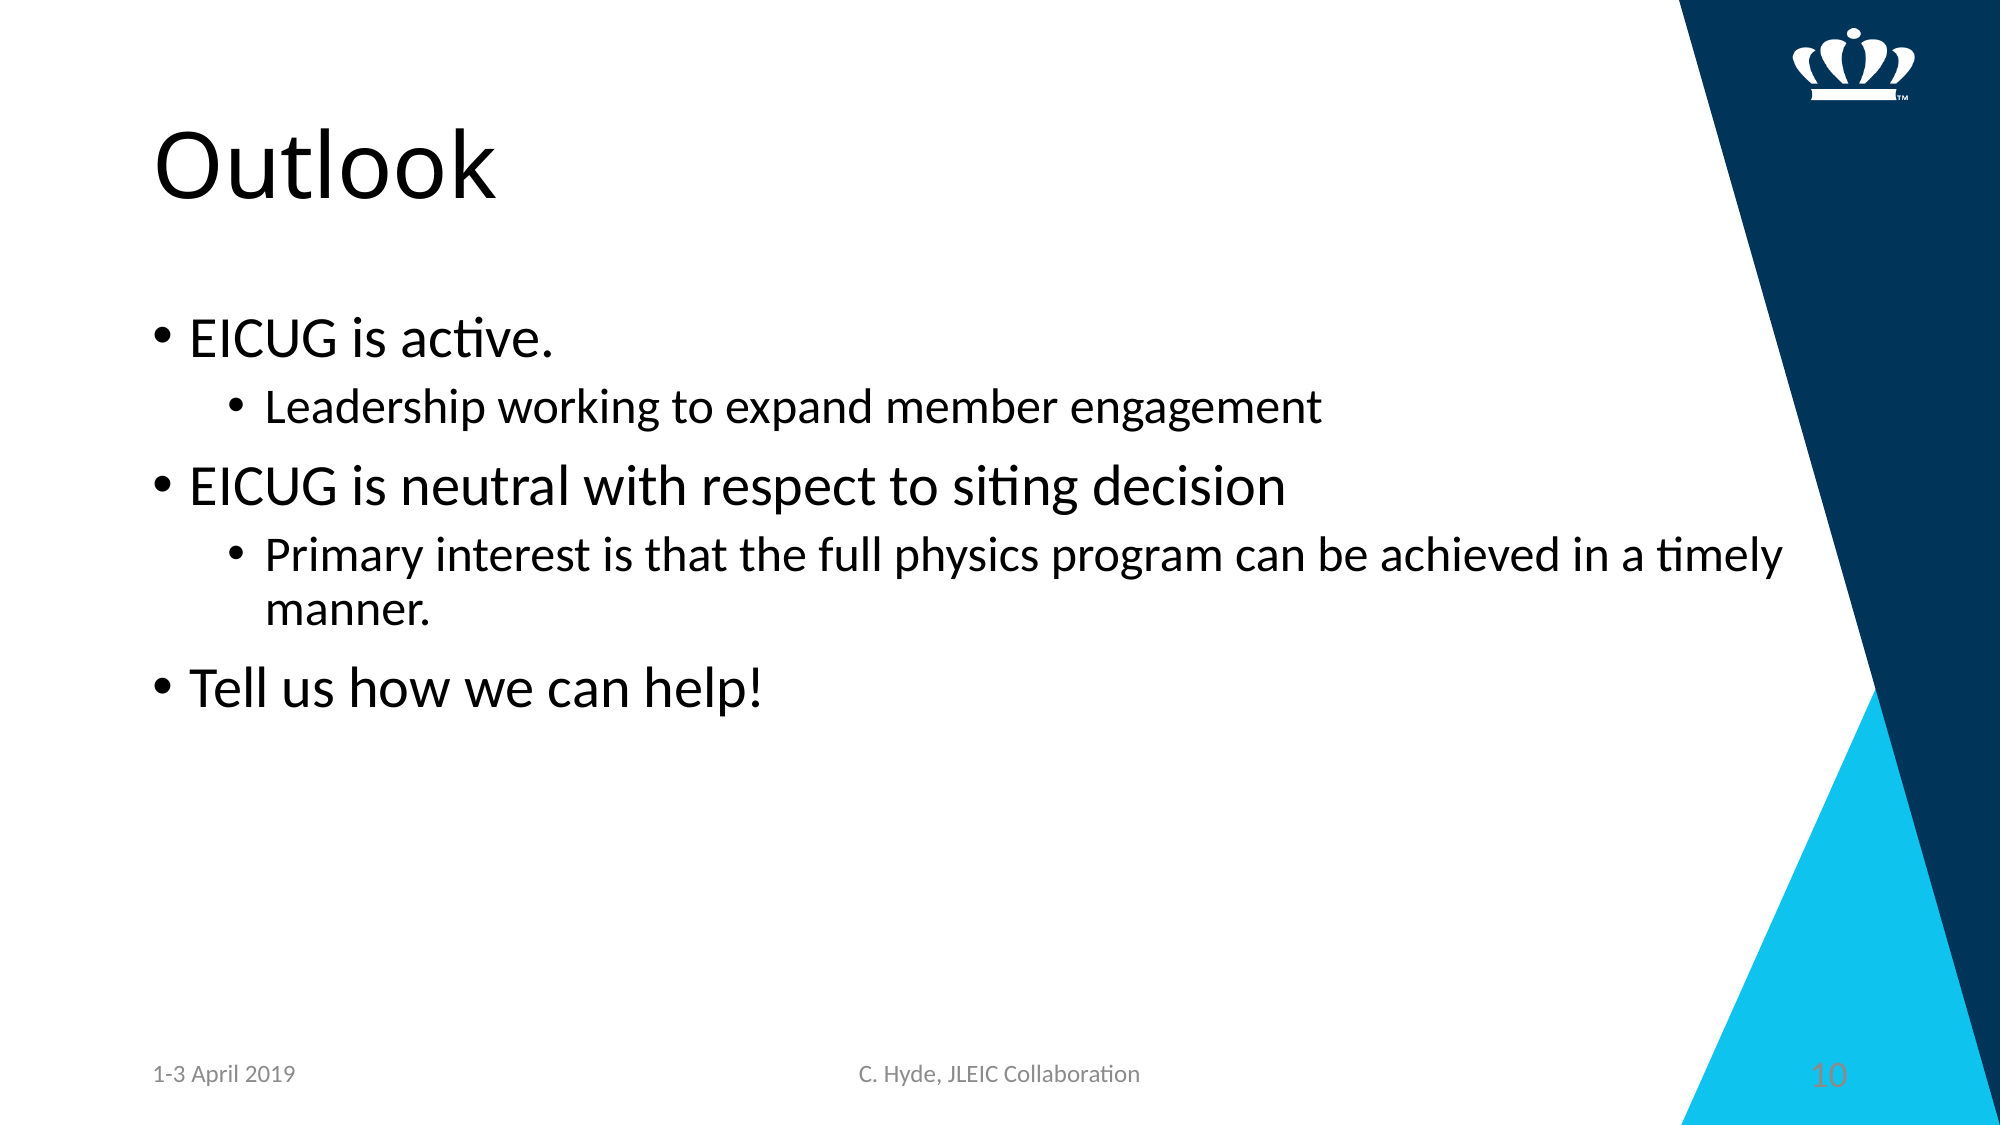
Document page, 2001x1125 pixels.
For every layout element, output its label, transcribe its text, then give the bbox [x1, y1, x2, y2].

picture [1792, 28, 1915, 102]
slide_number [137, 1042, 588, 1103]
footer C. Hyde, JLEIC Collaboration [662, 1042, 1338, 1103]
list EICUG is active. Leadership working to expand member engagement EICUG is neutral with respect to siting decision Primary interest is that the full physics program can be achieved in a timely manner. Tell us how we can help! [137, 299, 1863, 1014]
title Outlook [137, 59, 1863, 278]
slide_number 10 [1412, 1042, 1863, 1103]
